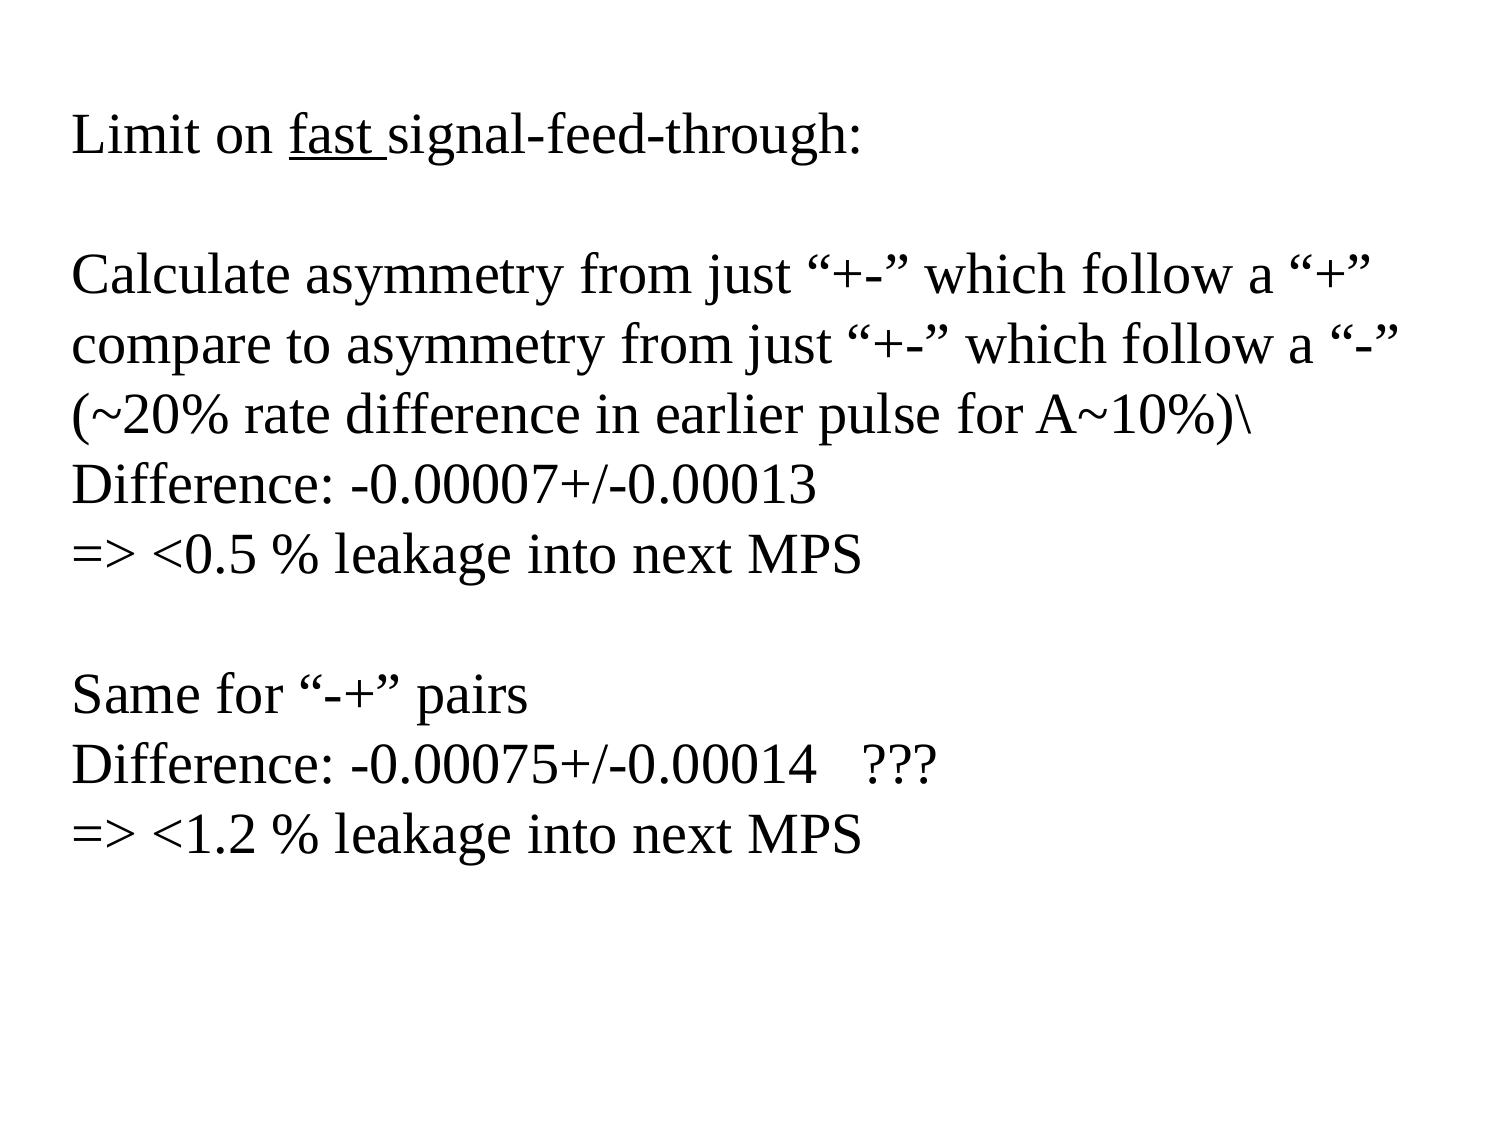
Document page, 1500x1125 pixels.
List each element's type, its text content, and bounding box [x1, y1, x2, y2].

text_box Limit on fast signal-feed-through: Calculate asymmetry from just “+-” which follow a “+” compare to asymmetry from just “+-” which follow a “-” (~20% rate difference in earlier pulse for A~10%)\ Difference: -0.00007+/-0.00013 => <0.5 % leakage into next MPS Same for “-+” pairs Difference: -0.00075+/-0.00014 ??? => <1.2 % leakage into next MPS [56, 87, 1416, 1012]
